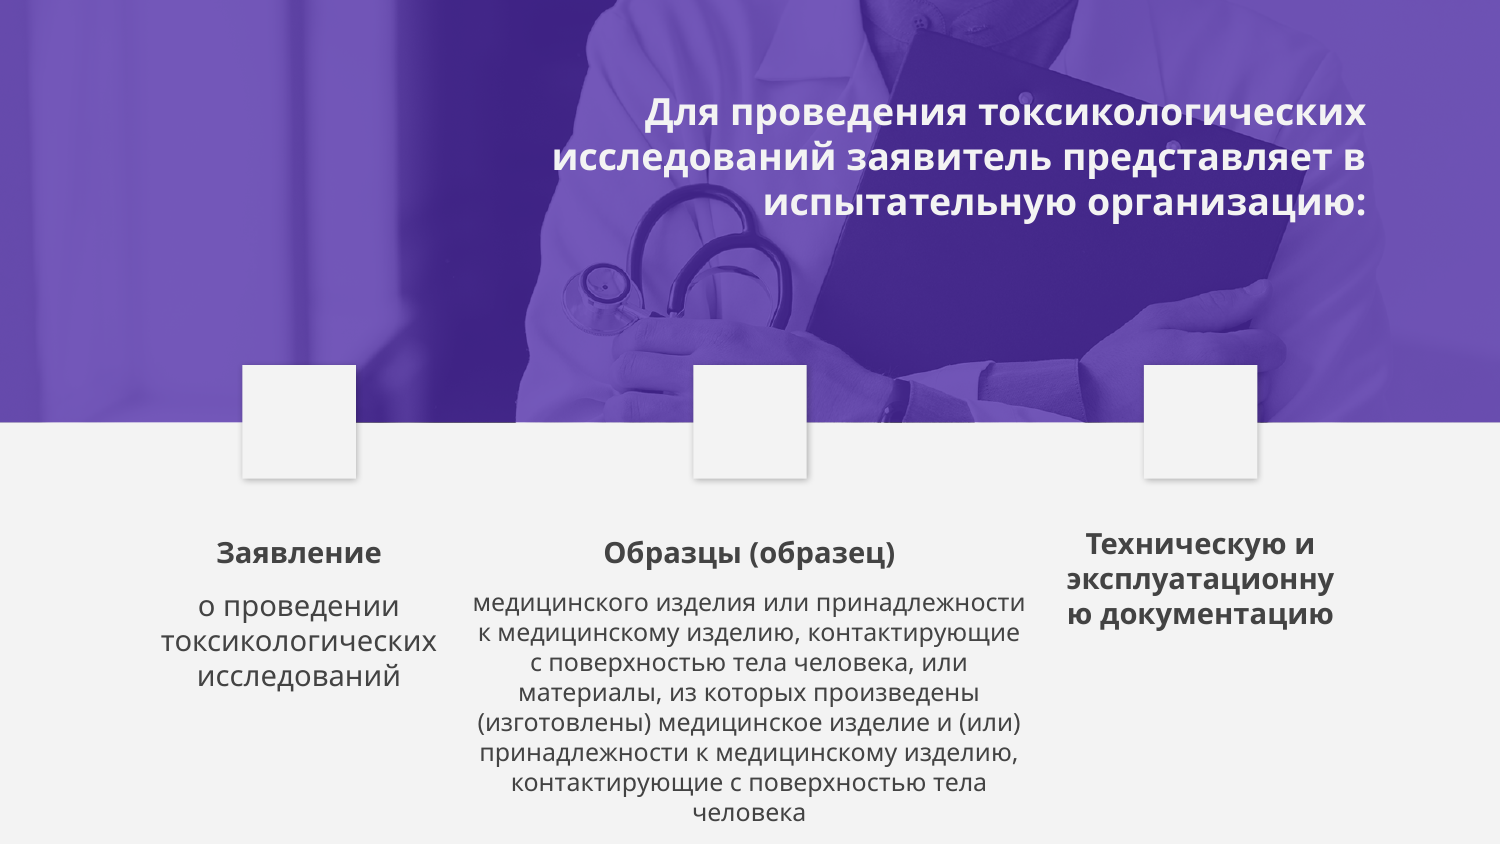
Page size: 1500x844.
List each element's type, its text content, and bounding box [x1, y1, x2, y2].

title Для проведения токсикологических исследований заявитель представляет в испытательную организацию: [419, 72, 1382, 252]
title Заявление [117, 478, 481, 571]
text_box [242, 365, 356, 478]
subtitle о проведении токсикологических исследований [117, 571, 455, 755]
title Образцы (образец) [568, 523, 931, 571]
subtitle медицинского изделия или принадлежности к медицинскому изделию, контактирующие с поверхностью тела человека, или материалы, из которых произведены (изготовлены) медицинское изделие и (или) принадлежности к медицинскому изделию, контактирующие с поверхностью тела человека [455, 571, 1044, 823]
text_box [1143, 365, 1258, 479]
text_box [693, 365, 807, 479]
title Техническую и эксплуатационную документацию [1045, 531, 1356, 646]
